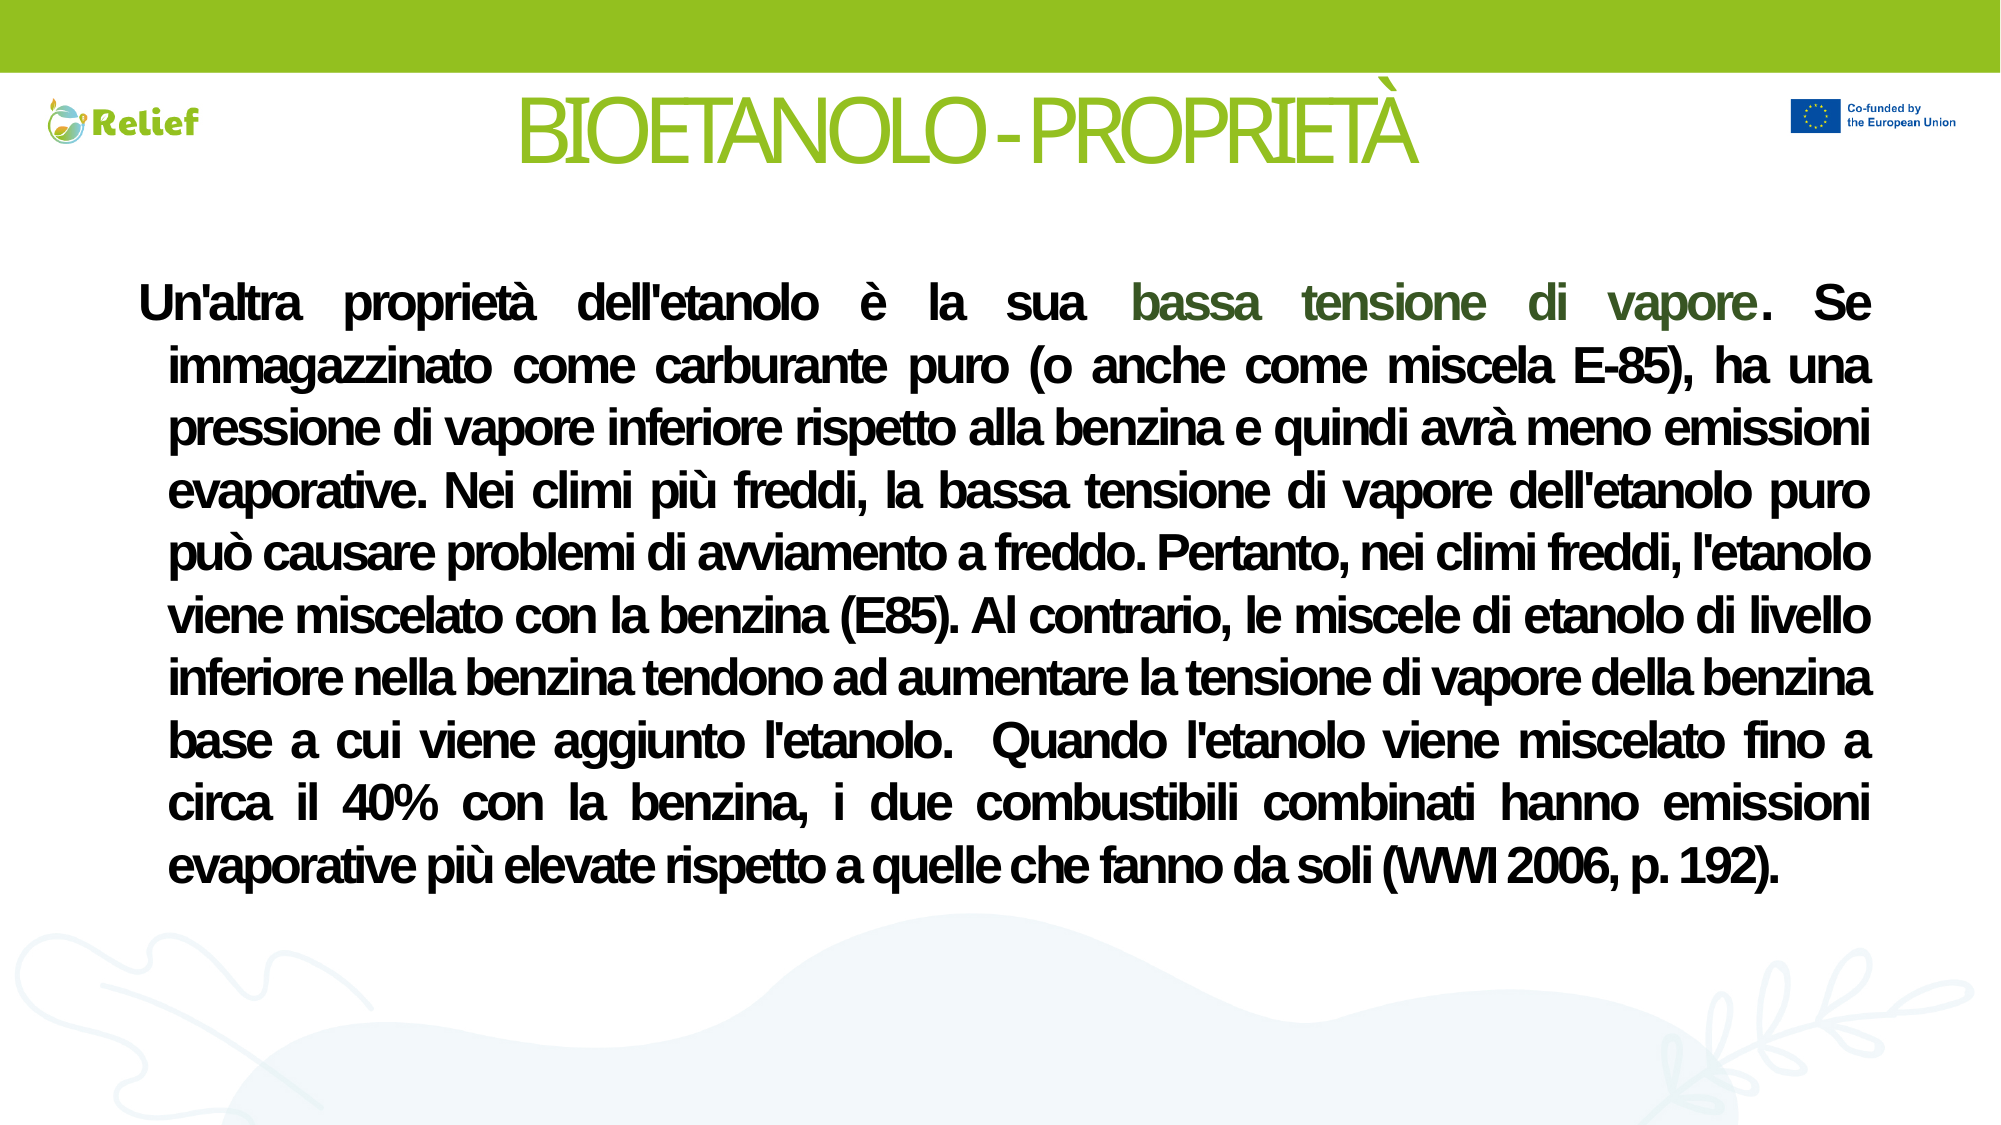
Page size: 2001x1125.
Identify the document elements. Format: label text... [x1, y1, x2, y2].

text_box Un'altra proprietà dell'etanolo è la sua bassa tensione di vapore. Se immagazzinato come carburante puro (o anche come miscela E-85), ha una pressione di vapore inferiore rispetto alla benzina e quindi avrà meno emissioni evaporative. Nei climi più freddi, la bassa tensione di vapore dell'etanolo puro può causare problemi di avviamento a freddo. Pertanto, nei climi freddi, l'etanolo viene miscelato con la benzina (E85). Al contrario, le miscele di etanolo di livello inferiore nella benzina tendono ad aumentare la tensione di vapore della benzina base a cui viene aggiunto l'etanolo. Quando l'etanolo viene miscelato fino a circa il 40% con la benzina, i due combustibili combinati hanno emissioni evaporative più elevate rispetto a quelle che fanno da soli (WWI 2006, p. 192). [136, 266, 1870, 894]
title BIOETANOLO - PROPRIETÀ [511, 31, 1466, 222]
picture [0, 0, 2001, 1125]
